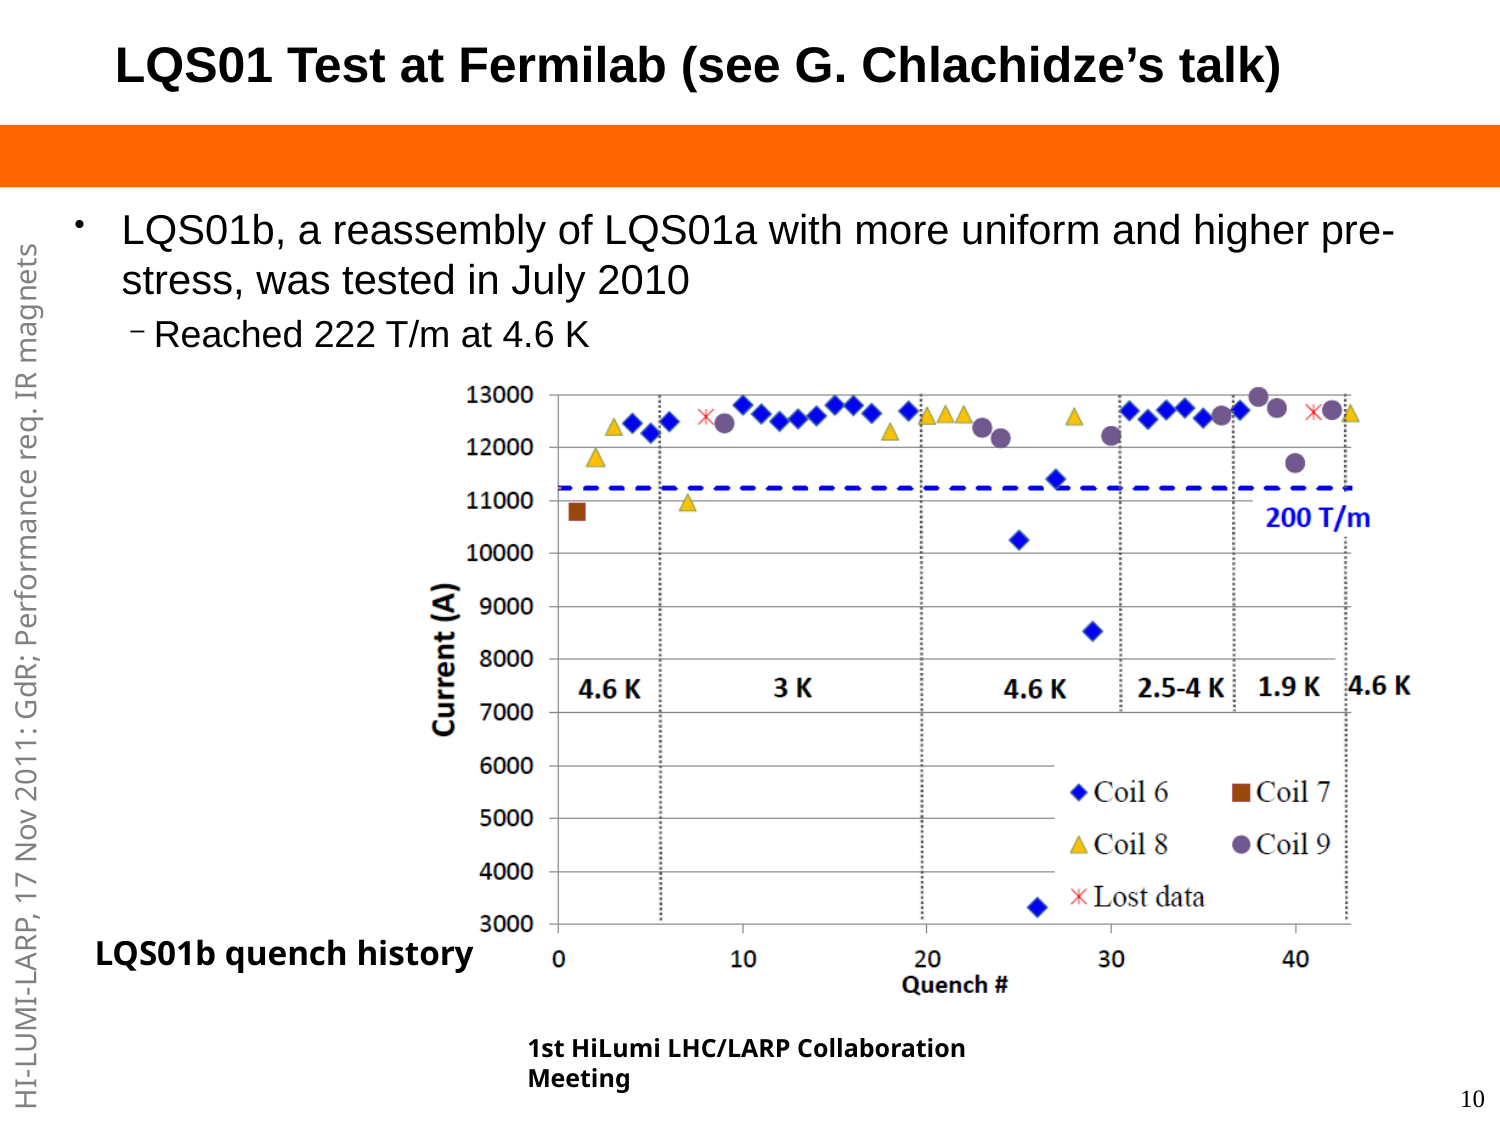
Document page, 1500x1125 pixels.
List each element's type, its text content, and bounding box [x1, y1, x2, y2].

footer 1st HiLumi LHC/LARP Collaboration Meeting [512, 1026, 1041, 1100]
picture [429, 369, 1423, 1010]
list LQS01b, a reassembly of LQS01a with more uniform and higher pre-stress, was tested in July 2010 Reached 222 T/m at 4.6 K [59, 166, 1460, 1026]
text_box LQS01b quench history [79, 924, 424, 980]
title LQS01 Test at Fermilab (see G. Chlachidze’s talk) [99, 0, 1500, 126]
slide_number 10 [1399, 1074, 1500, 1125]
